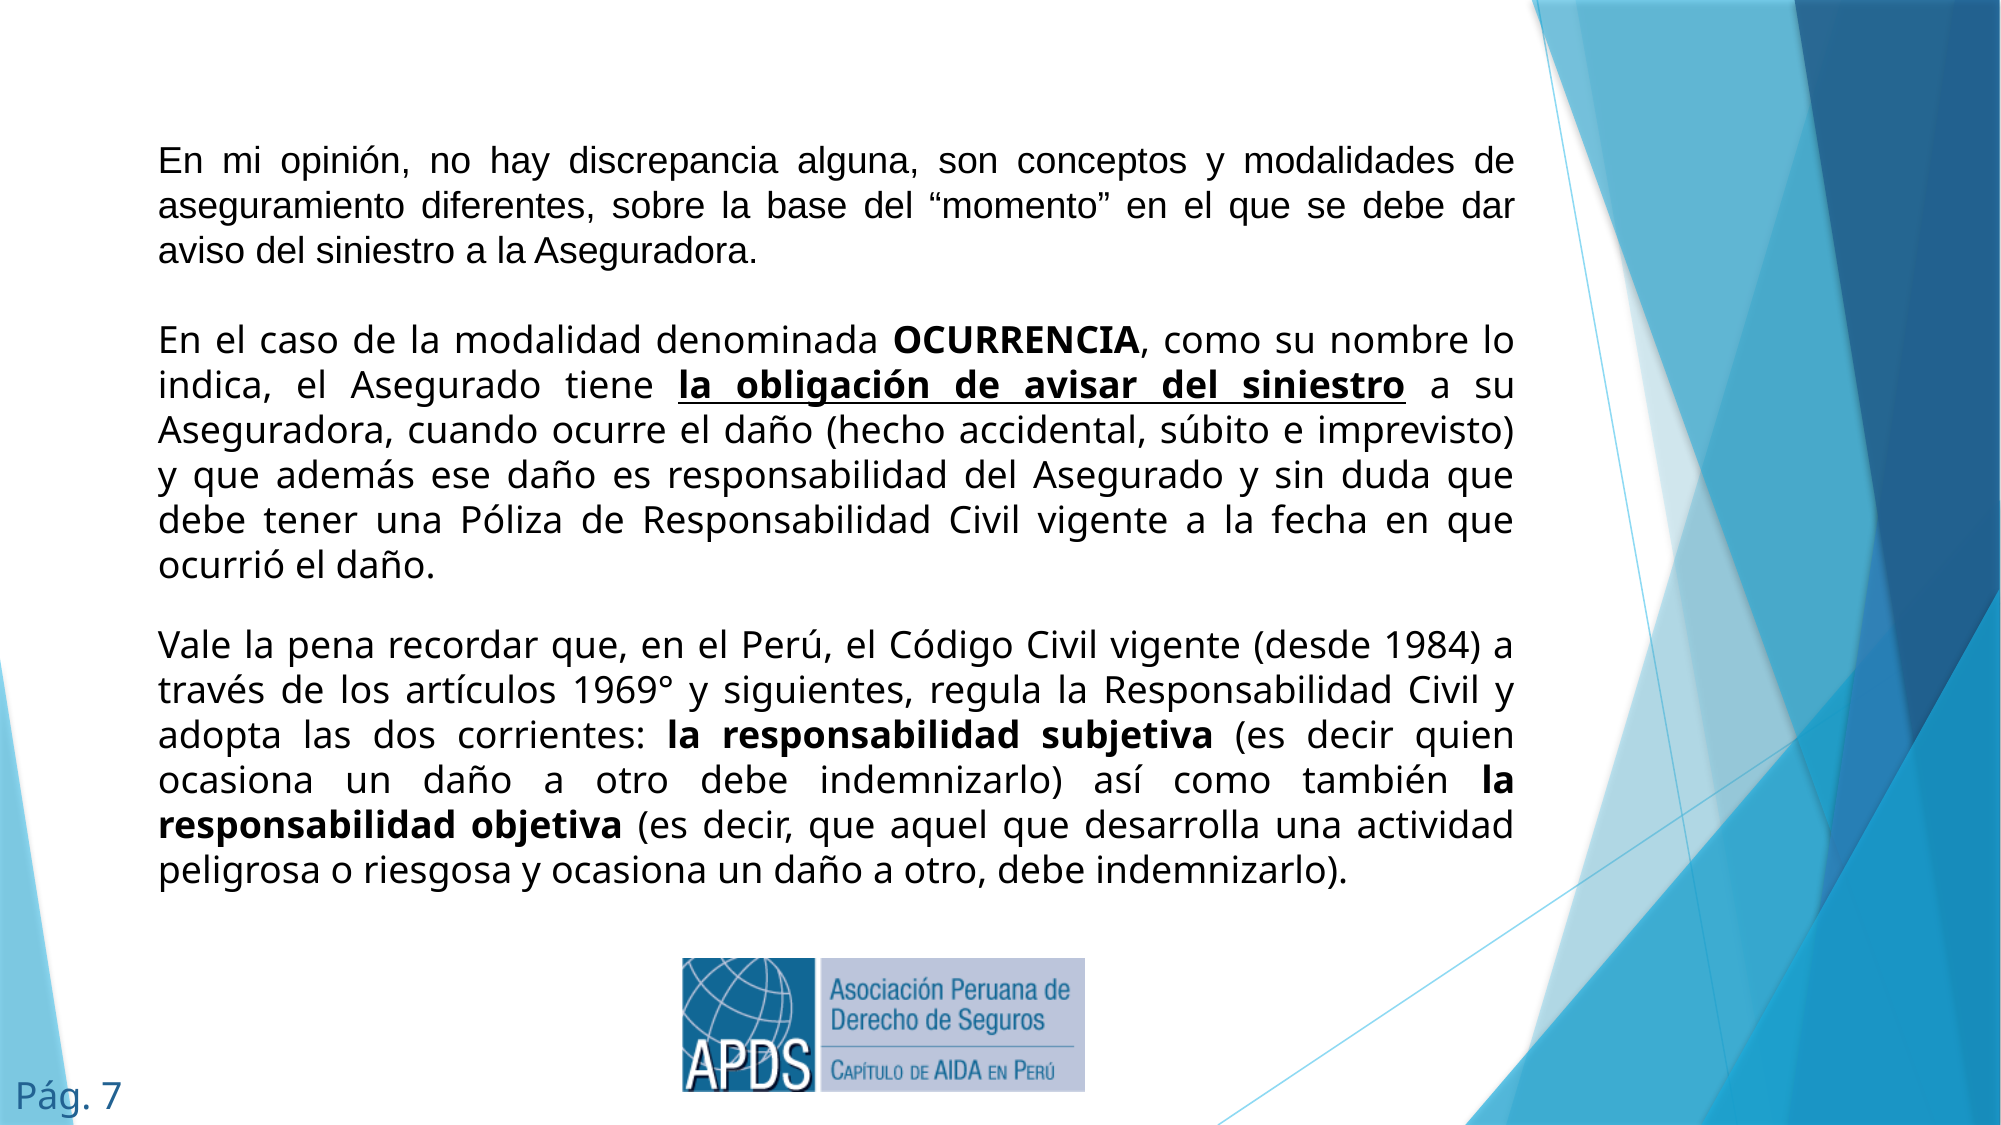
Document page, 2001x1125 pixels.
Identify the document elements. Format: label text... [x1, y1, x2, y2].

picture [682, 958, 1085, 1092]
text_box Pág. 7 [0, 1064, 157, 1125]
text_box En mi opinión, no hay discrepancia alguna, son conceptos y modalidades de aseguramiento diferentes, sobre la base del “momento” en el que se debe dar aviso del siniestro a la Aseguradora. En el caso de la modalidad denominada OCURRENCIA, como su nombre lo indica, el Asegurado tiene la obligación de avisar del siniestro a su Aseguradora, cuando ocurre el daño (hecho accidental, súbito e imprevisto) y que además ese daño es responsabilidad del Asegurado y sin duda que debe tener una Póliza de Responsabilidad Civil vigente a la fecha en que ocurrió el daño. Vale la pena recordar que, en el Perú, el Código Civil vigente (desde 1984) a través de los artículos 1969° y siguientes, regula la Responsabilidad Civil y adopta las dos corrientes: la responsabilidad subjetiva (es decir quien ocasiona un daño a otro debe indemnizarlo) así como también la responsabilidad objetiva (es decir, que aquel que desarrolla una actividad peligrosa o riesgosa y ocasiona un daño a otro, debe indemnizarlo). [143, 128, 1531, 944]
